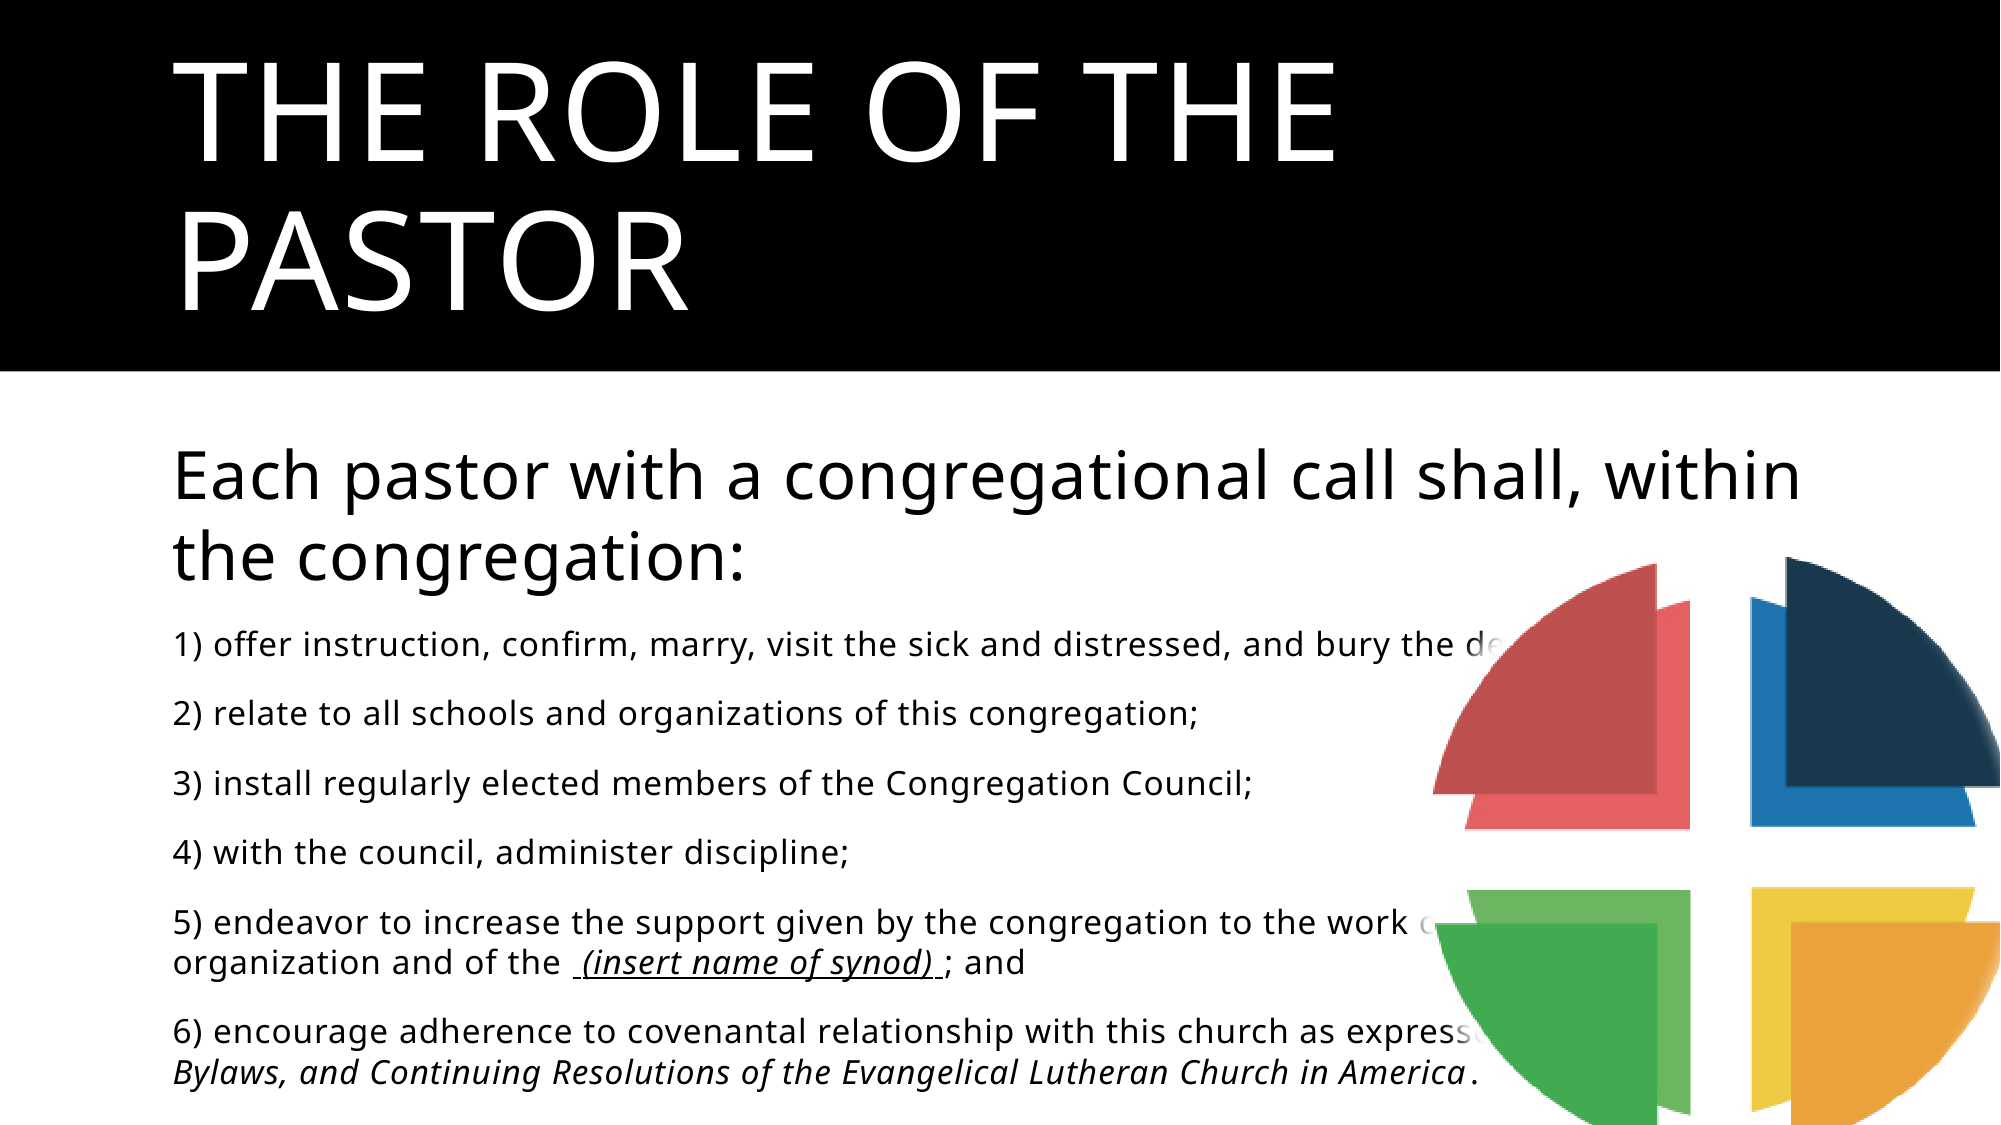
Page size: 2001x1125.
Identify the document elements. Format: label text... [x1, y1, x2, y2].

picture [1390, 495, 2000, 1125]
title The rolE of the pastor [157, 52, 1842, 332]
list Each pastor with a congregational call shall, within the congregation: 1) offer instruction, confirm, marry, visit the sick and distressed, and bury the dead; 2) relate to all schools and organizations of this congregation; 3) install regularly elected members of the Congregation Council; 4) with the council, administer discipline; 5) endeavor to increase the support given by the congregation to the work of the churchwide organization and of the (insert name of synod) ; and 6) encourage adherence to covenantal relationship with this church as expressed in the Constitutions, Bylaws, and Continuing Resolutions of the Evangelical Lutheran Church in America. [157, 424, 1920, 1014]
